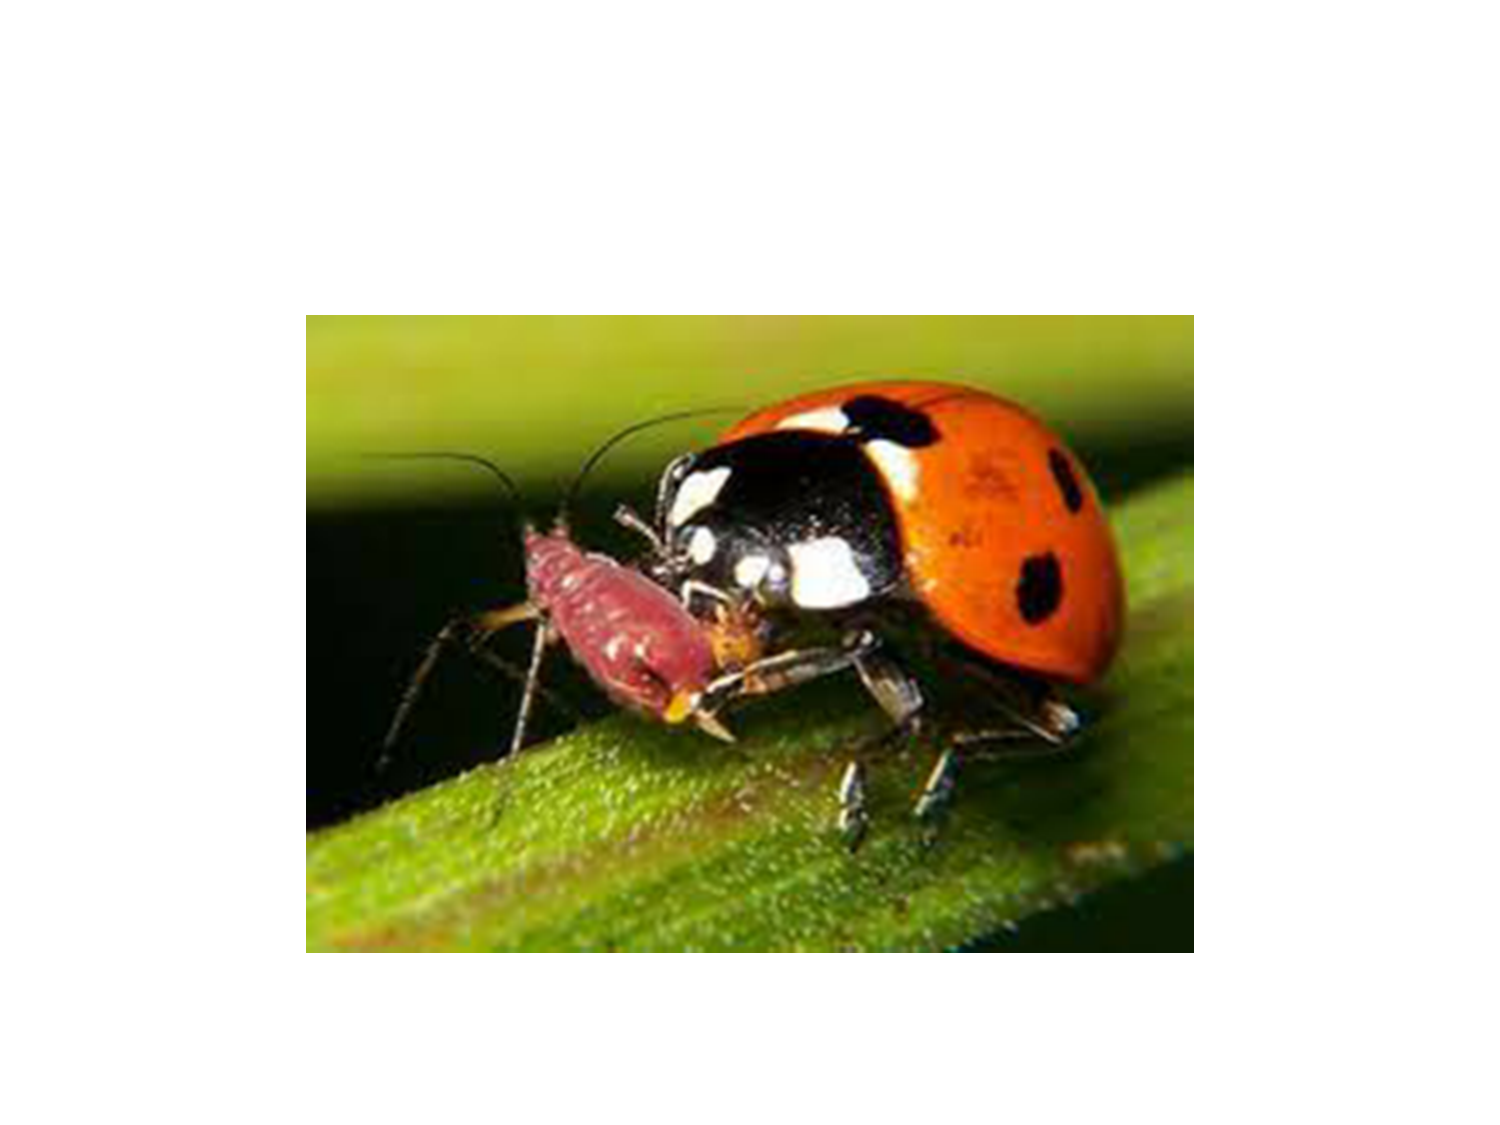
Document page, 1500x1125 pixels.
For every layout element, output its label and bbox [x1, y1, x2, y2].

list [306, 314, 1194, 953]
